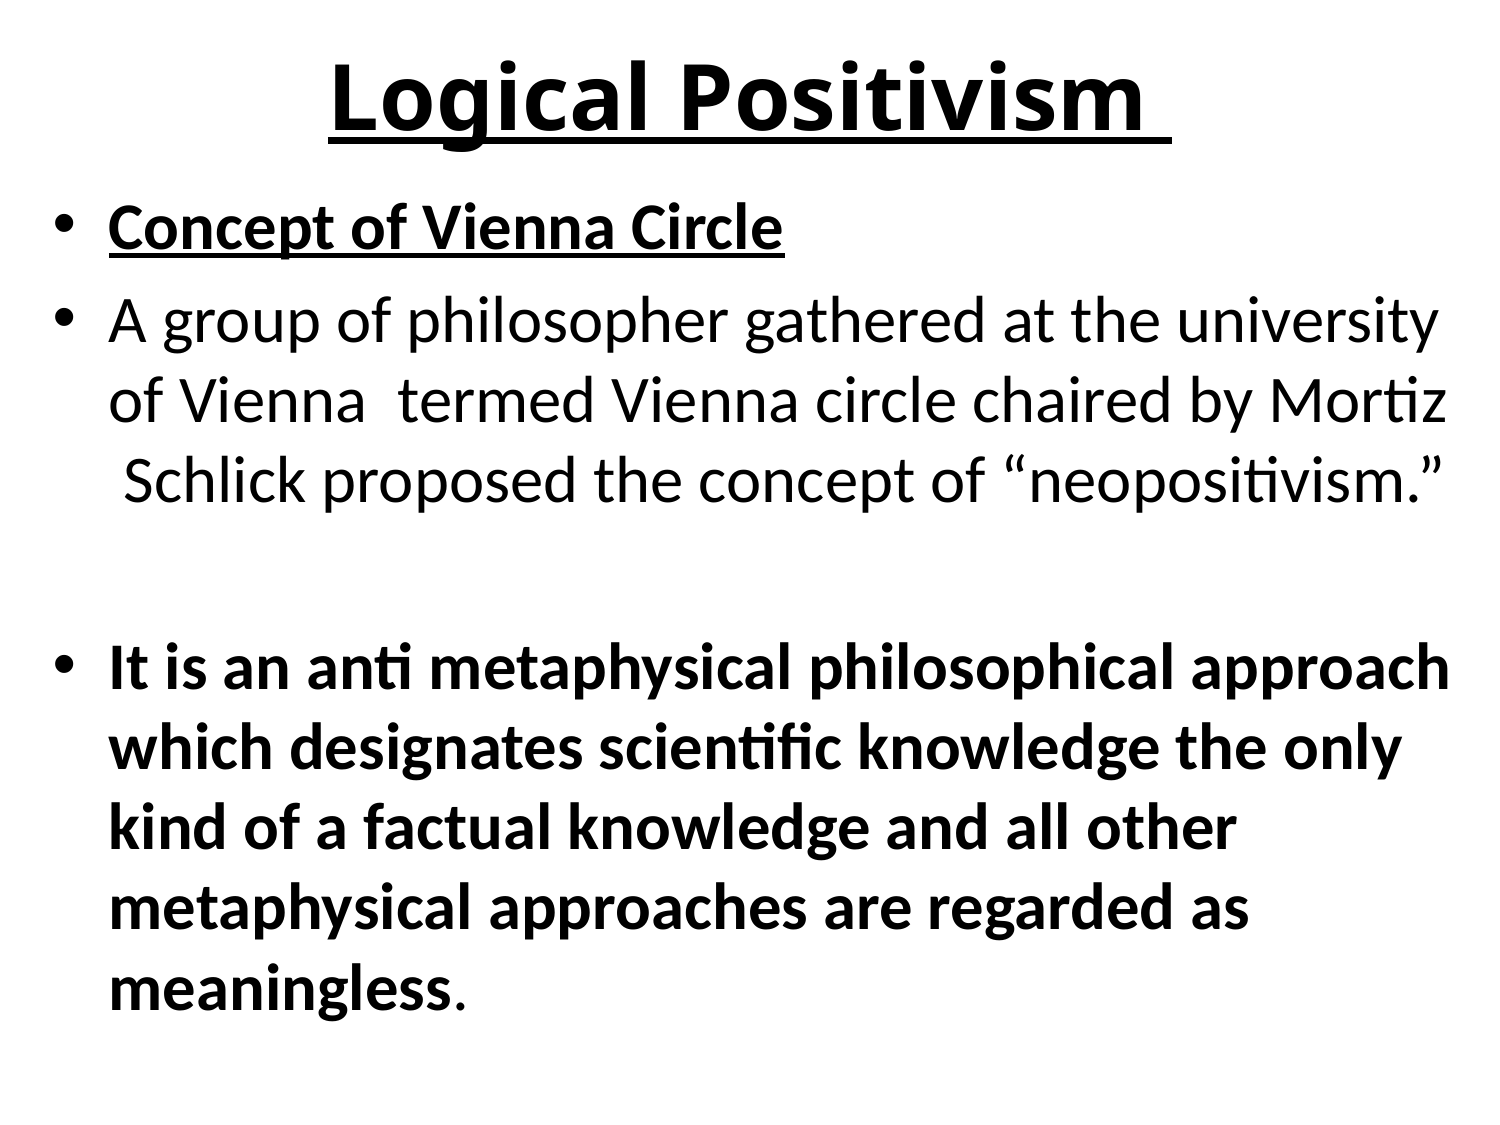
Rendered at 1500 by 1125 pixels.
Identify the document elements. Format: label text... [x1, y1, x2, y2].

title Logical Positivism [75, 0, 1425, 174]
list Concept of Vienna Circle A group of philosopher gathered at the university of Vienna termed Vienna circle chaired by Mortiz Schlick proposed the concept of “neopositivism.” It is an anti metaphysical philosophical approach which designates scientific knowledge the only kind of a factual knowledge and all other metaphysical approaches are regarded as meaningless. [37, 174, 1475, 1125]
